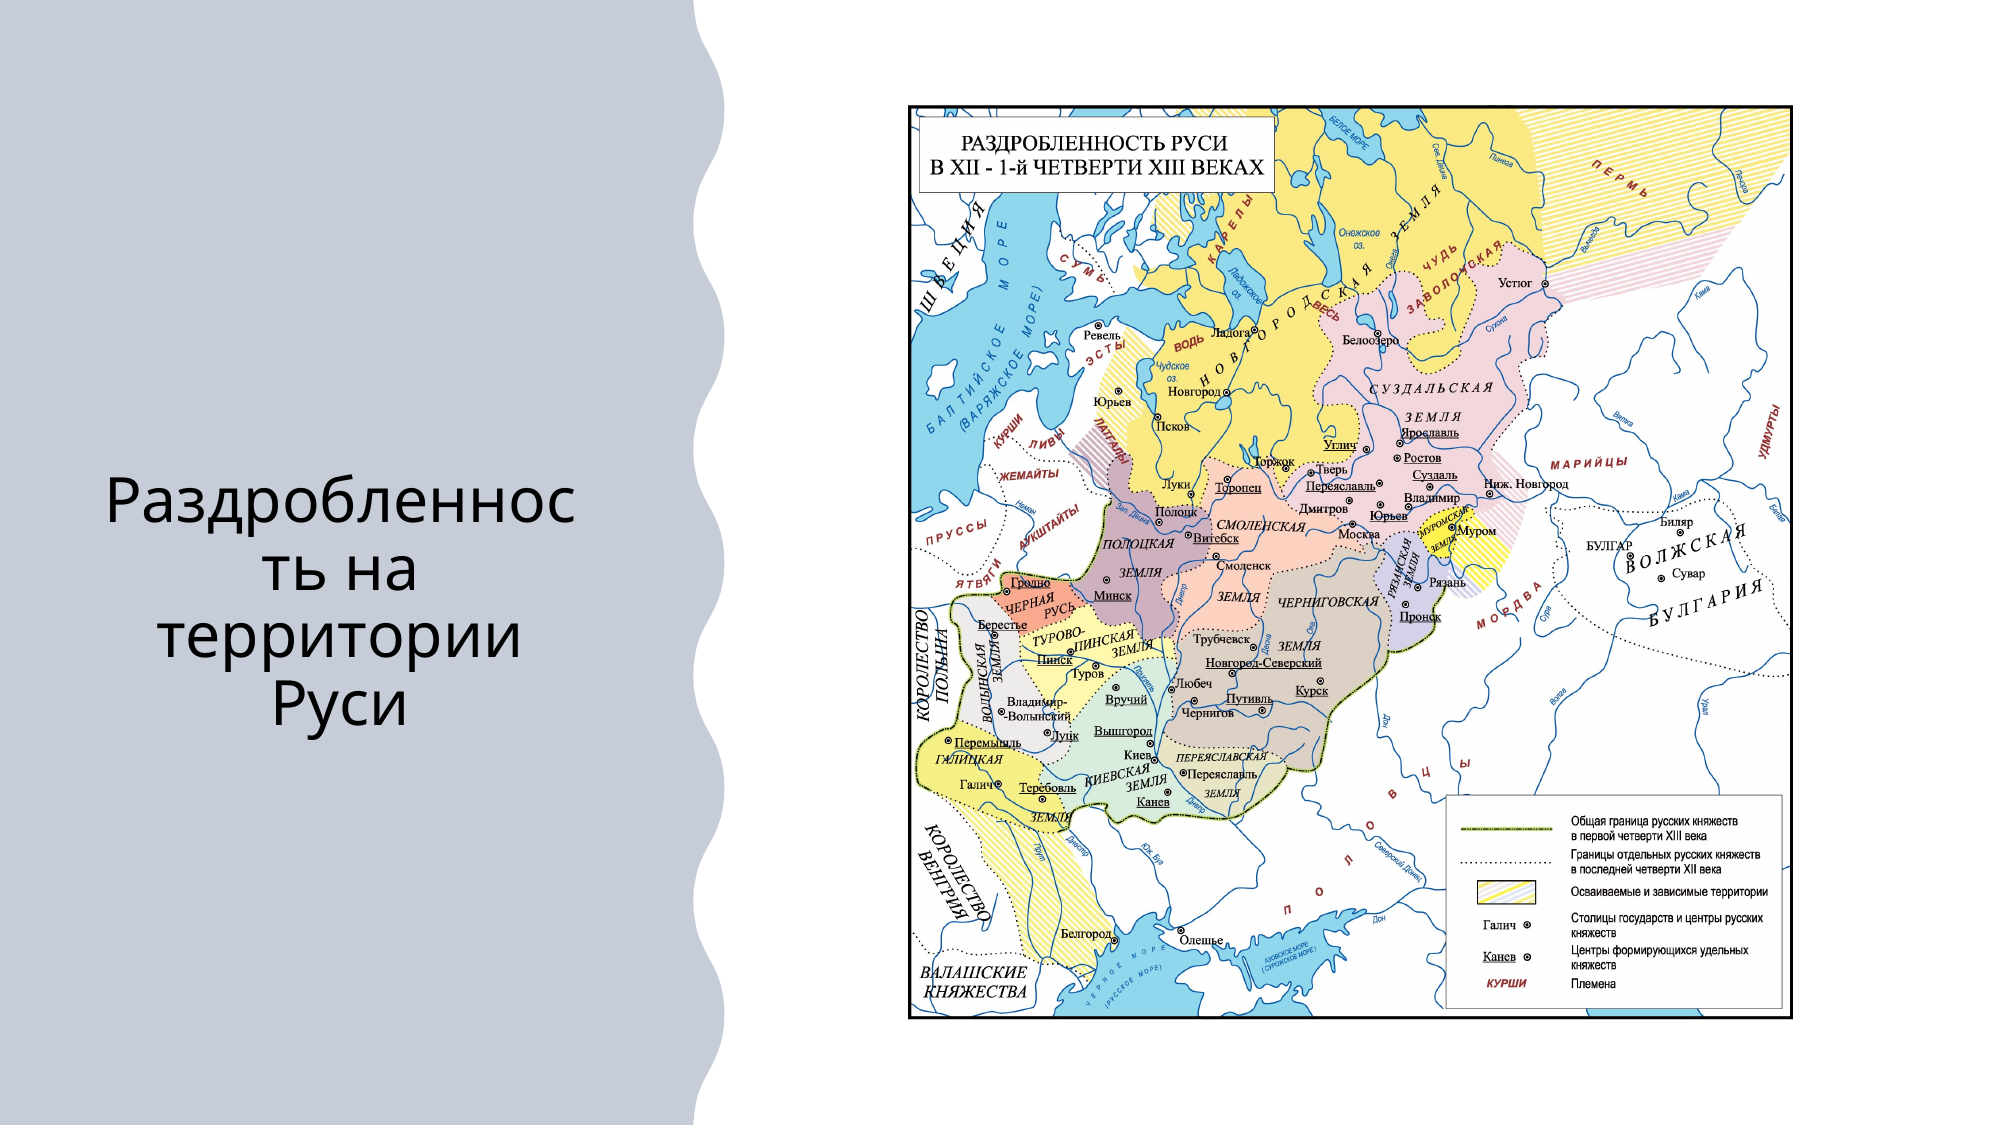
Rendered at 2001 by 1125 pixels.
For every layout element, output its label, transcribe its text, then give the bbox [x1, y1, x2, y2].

title Раздробленность на территории Руси [75, 118, 606, 747]
text_box [0, 0, 726, 1125]
text_box [695, 0, 2000, 1125]
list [908, 105, 1793, 1020]
